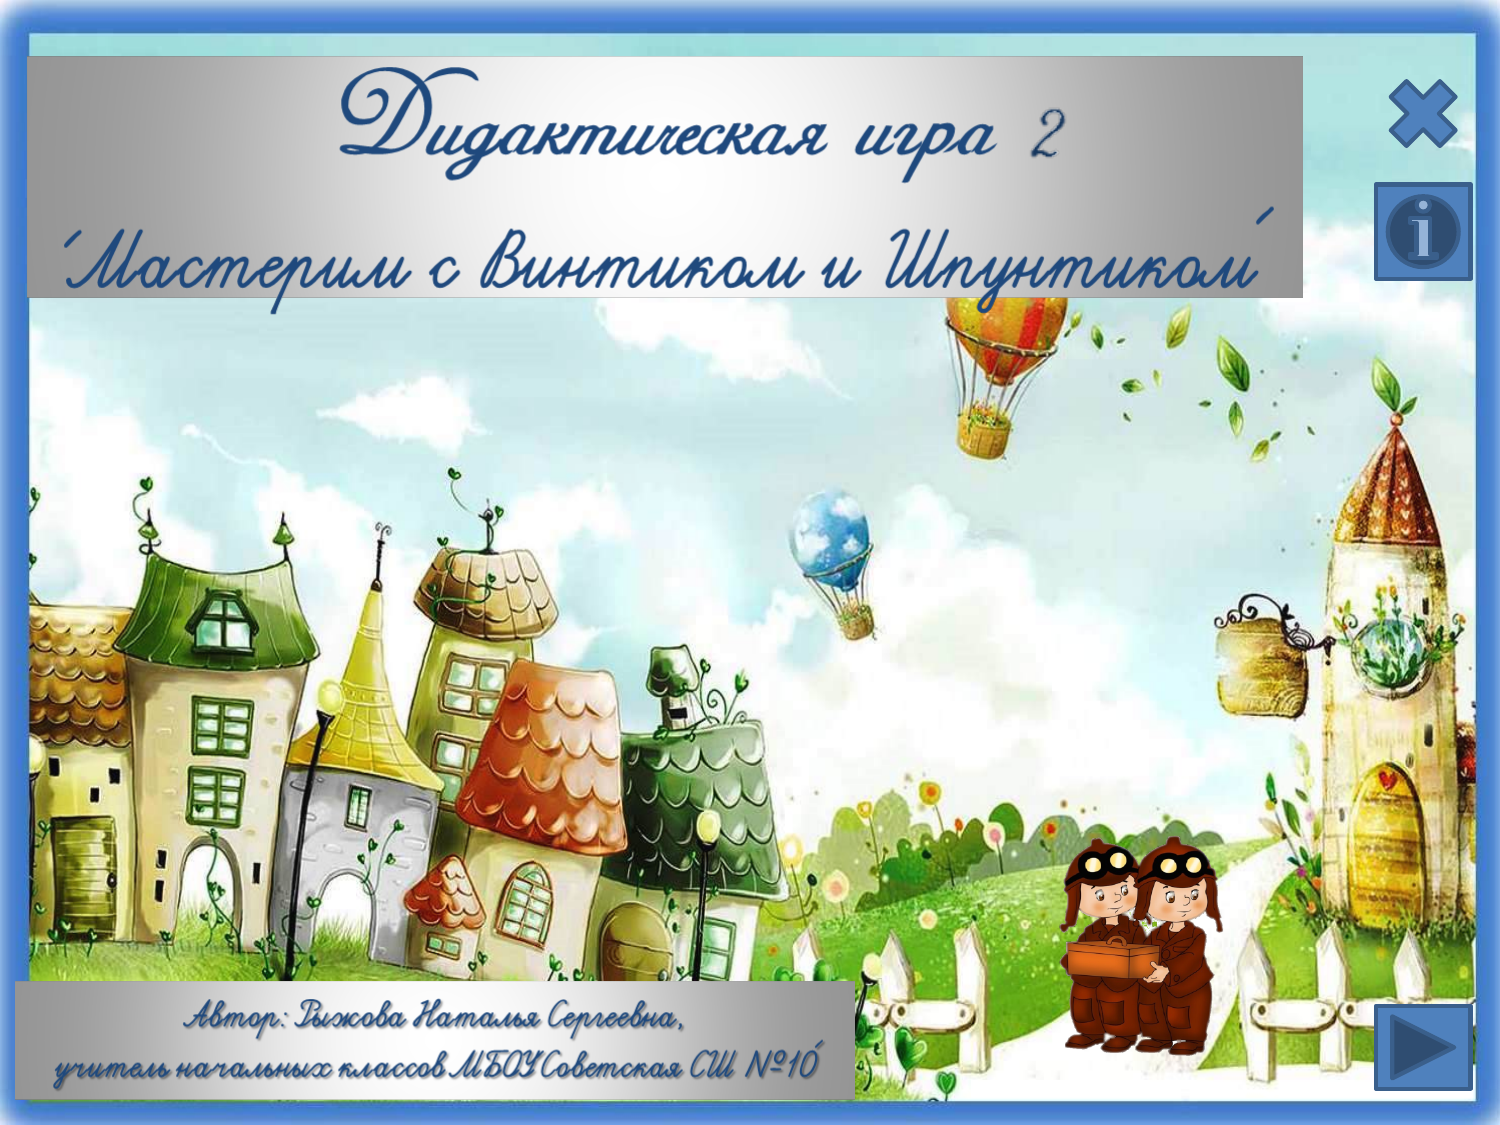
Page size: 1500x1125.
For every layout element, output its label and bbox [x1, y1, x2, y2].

text_box [1388, 79, 1458, 149]
text_box [1374, 182, 1473, 281]
text_box [1374, 1004, 1473, 1091]
picture [0, 0, 1500, 1125]
